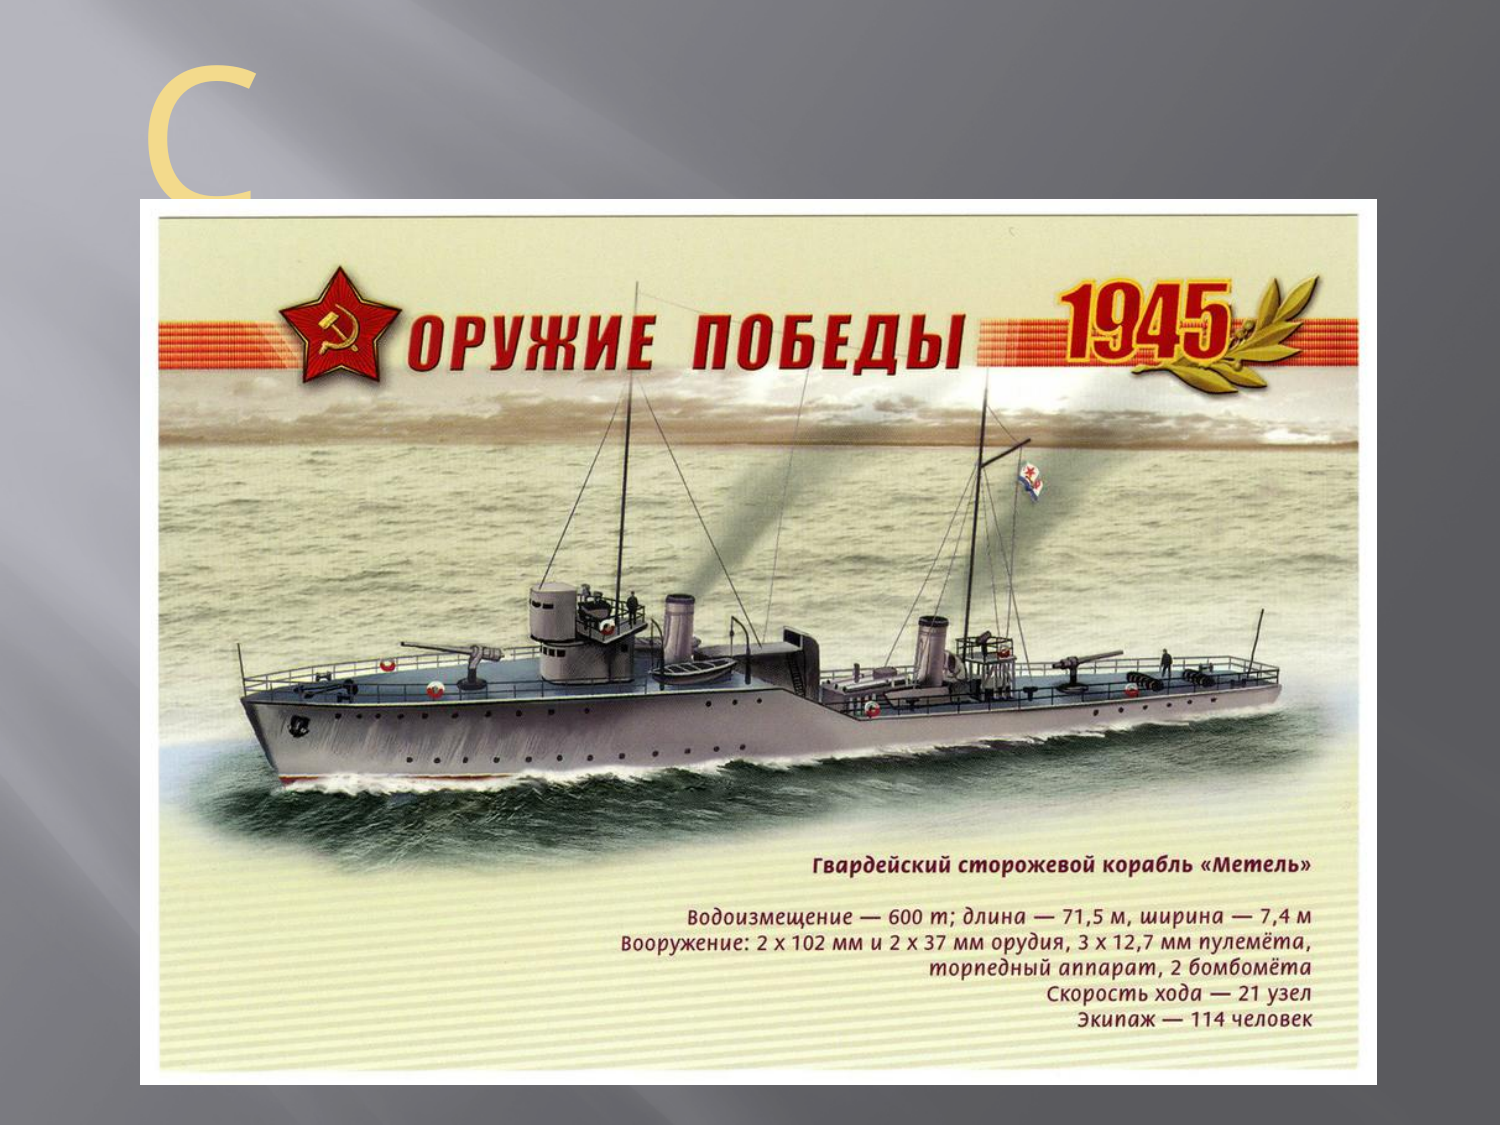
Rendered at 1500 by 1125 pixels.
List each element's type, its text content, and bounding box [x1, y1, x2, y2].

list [140, 198, 1378, 1085]
title С [0, 0, 399, 258]
